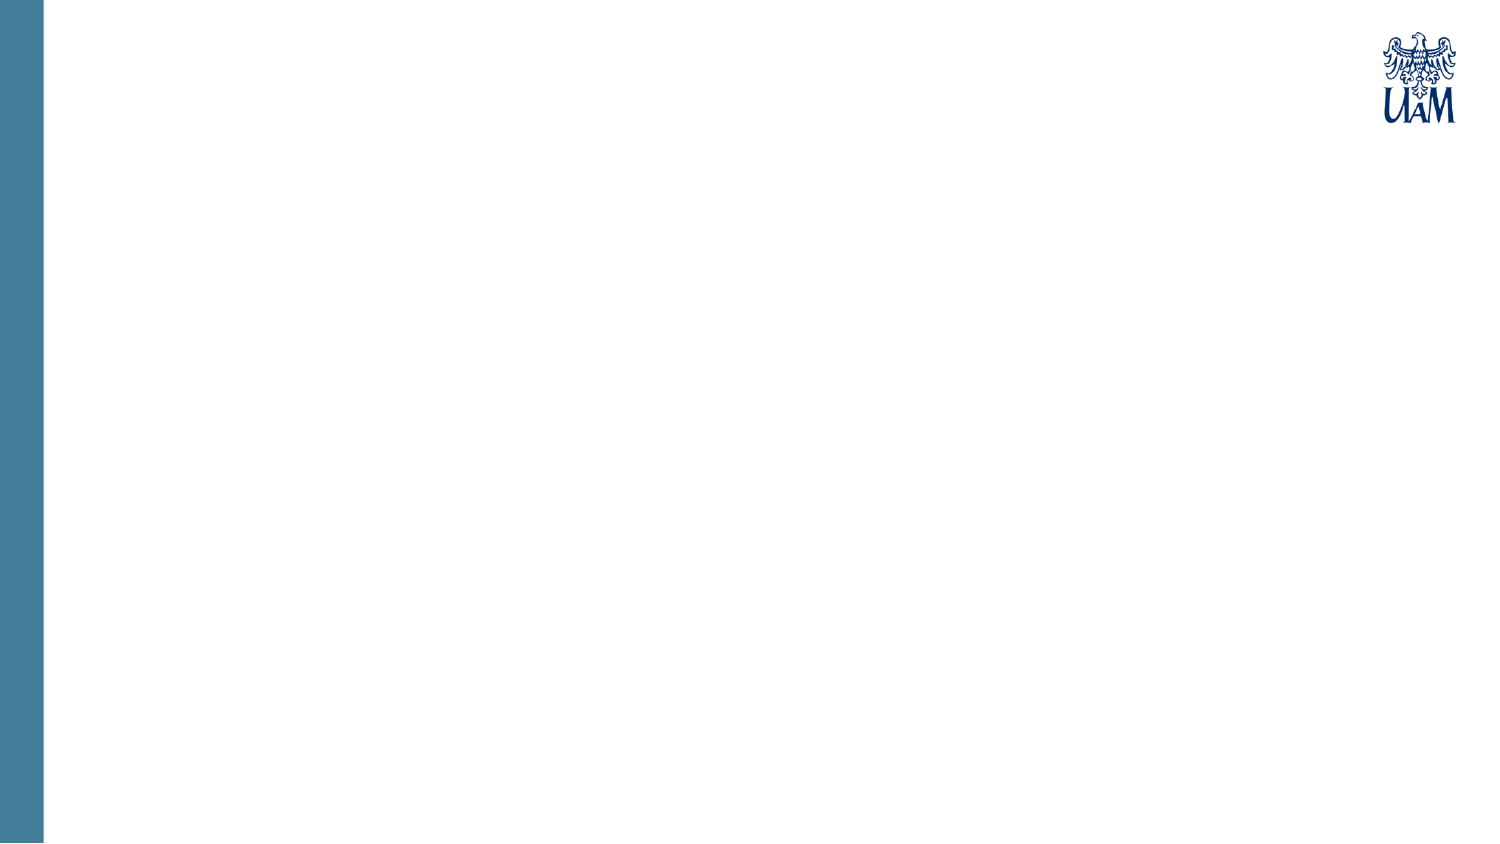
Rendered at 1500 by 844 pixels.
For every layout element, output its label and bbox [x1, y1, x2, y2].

picture [1383, 32, 1456, 123]
